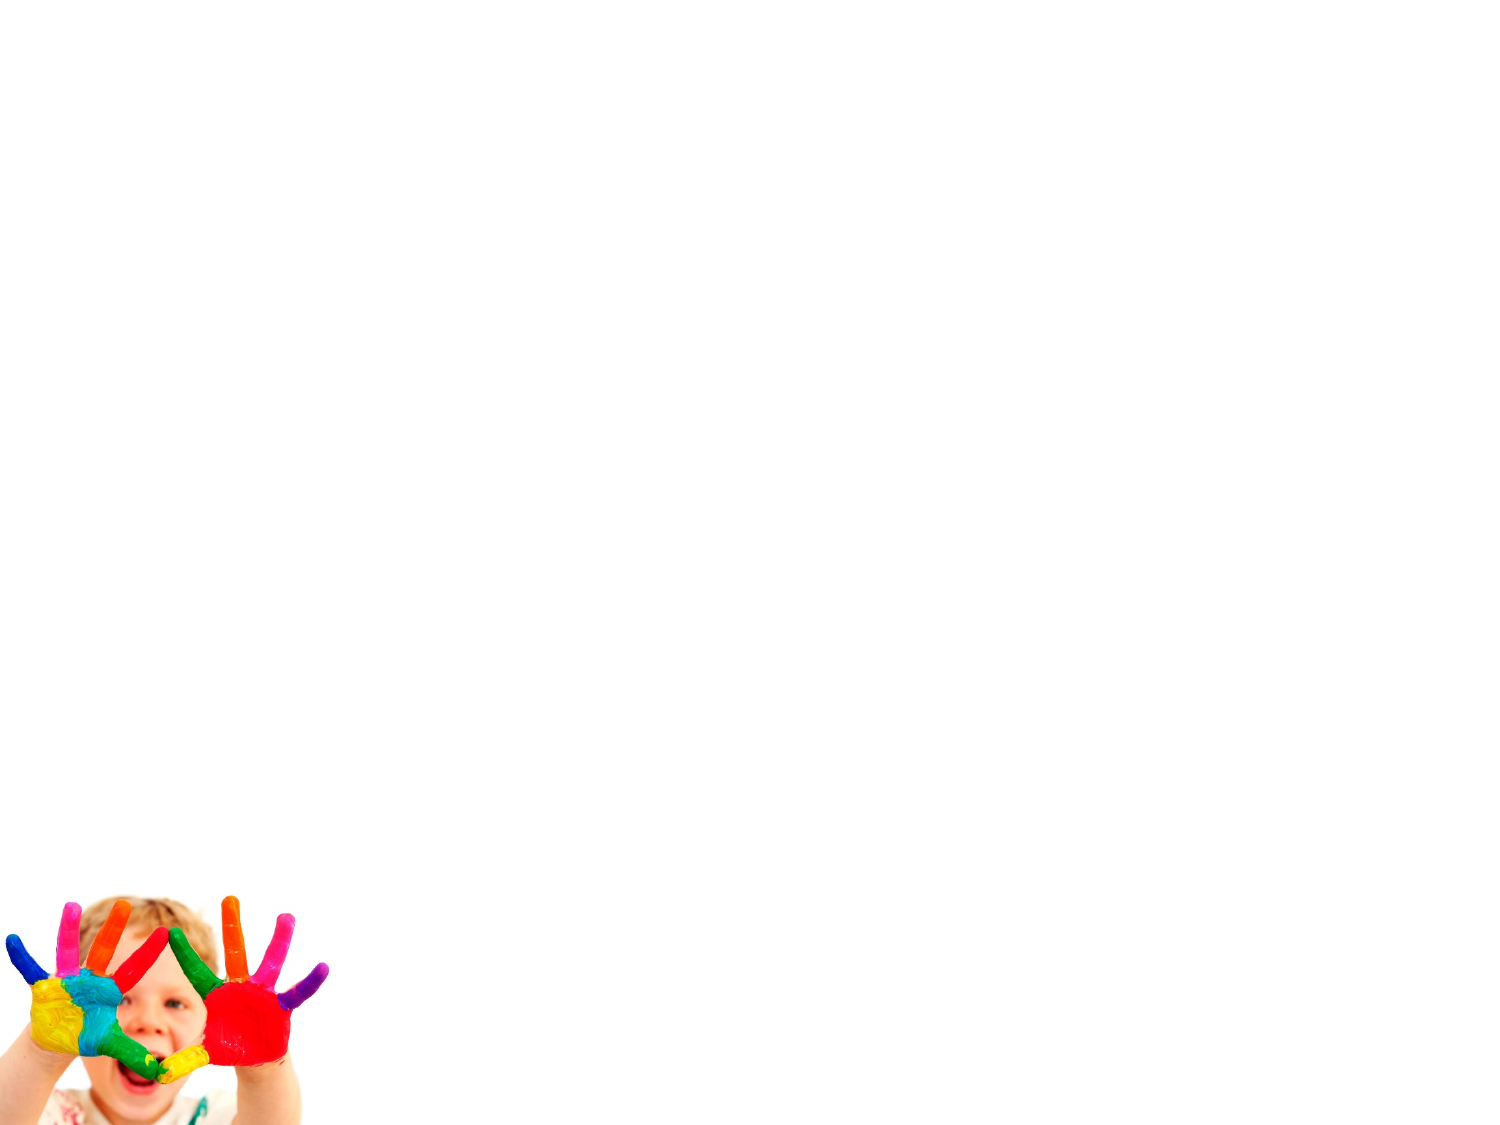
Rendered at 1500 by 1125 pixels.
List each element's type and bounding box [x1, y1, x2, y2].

picture [0, 894, 376, 1125]
